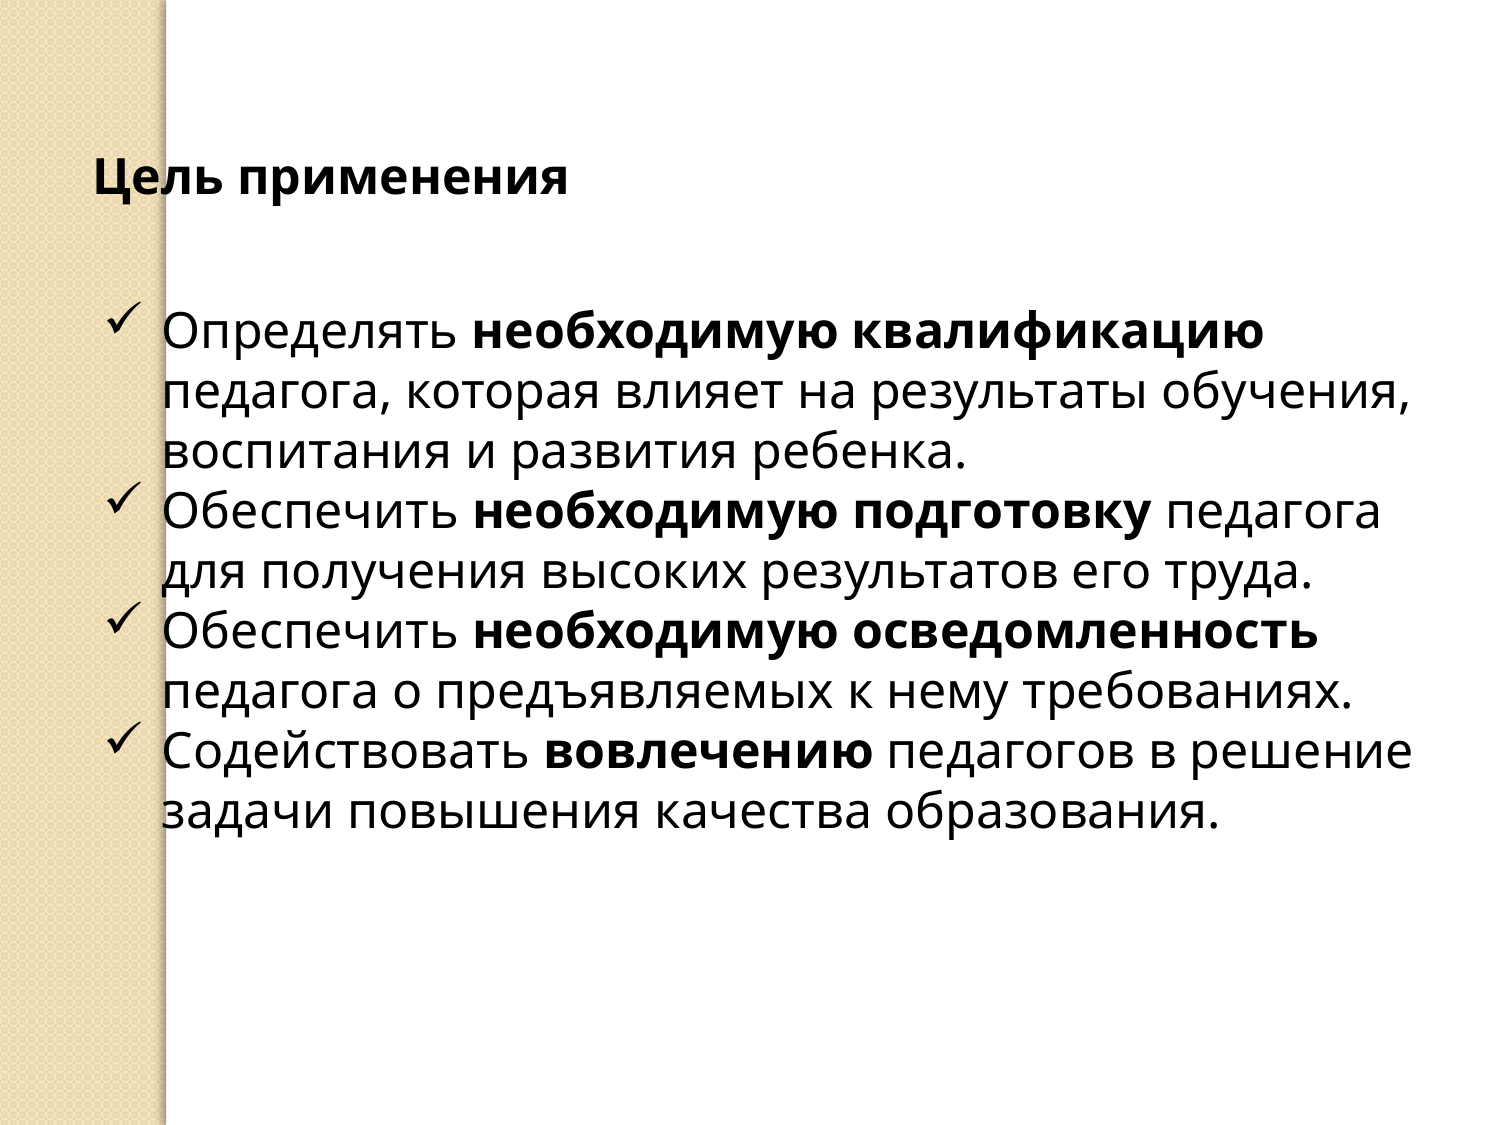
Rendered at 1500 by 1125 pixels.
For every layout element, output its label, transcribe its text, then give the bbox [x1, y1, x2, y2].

text_box Определять необходимую квалификацию педагога, которая влияет на результаты обучения, воспитания и развития ребенка. Обеспечить необходимую подготовку педагога для получения высоких результатов его труда. Обеспечить необходимую осведомленность педагога о предъявляемых к нему требованиях. Содействовать вовлечению педагогов в решение задачи повышения качества образования. [88, 231, 1477, 967]
text_box Цель применения [0, 137, 1500, 212]
